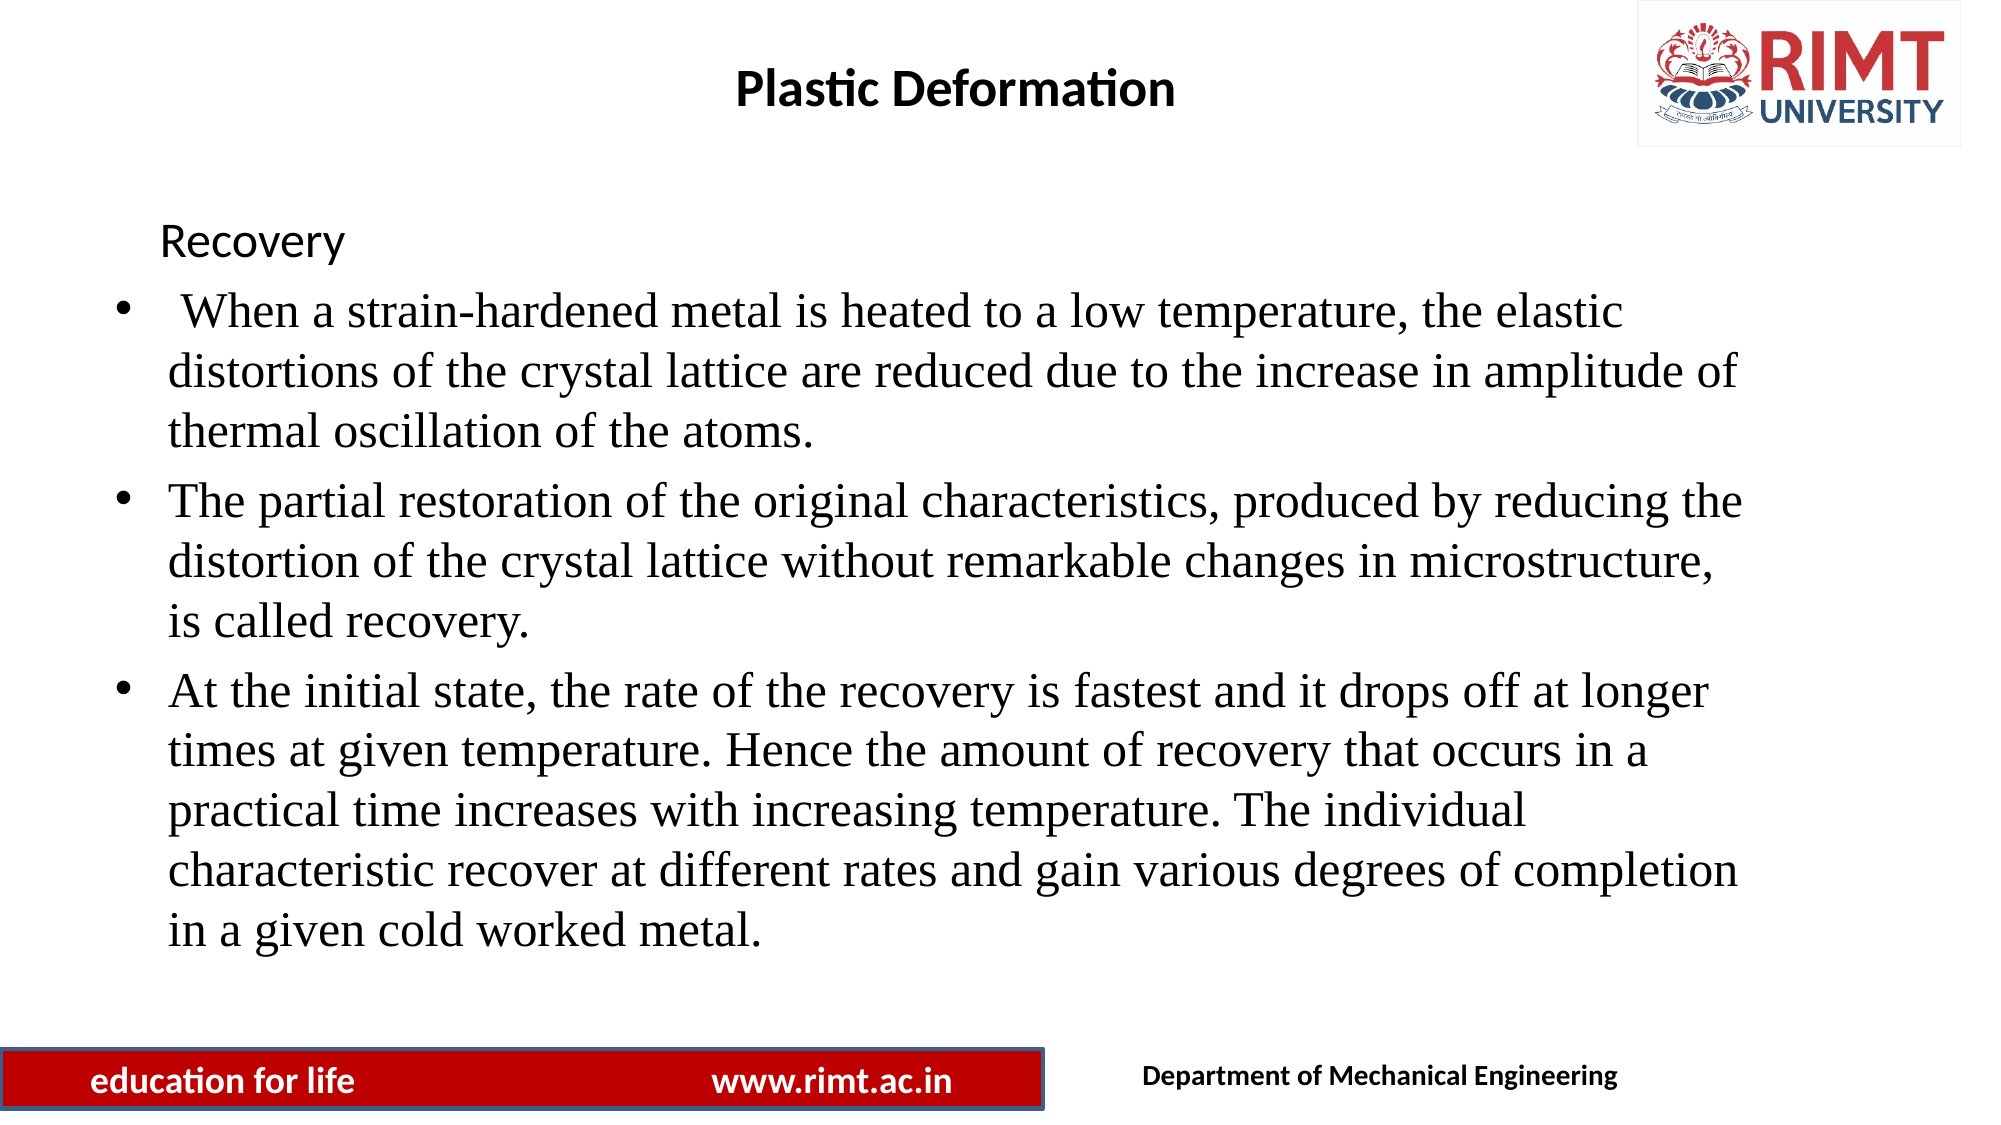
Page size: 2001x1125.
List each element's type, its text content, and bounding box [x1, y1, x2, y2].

text_box education for life www.rimt.ac.in [0, 1047, 1045, 1111]
picture [1637, 0, 1961, 148]
text_box [487, 532, 763, 593]
text_box [862, 532, 893, 593]
title Plastic Deformation [99, 45, 1632, 125]
text_box [487, 350, 838, 421]
list Recovery When a strain-hardened metal is heated to a low temperature, the elastic distortions of the crystal lattice are reduced due to the increase in amplitude of thermal oscillation of the atoms. The partial restoration of the original characteristics, produced by reducing the distortion of the crystal lattice without remarkable changes in microstructure, is called recovery. At the initial state, the rate of the recovery is fastest and it drops off at longer times at given temperature. Hence the amount of recovery that occurs in a practical time increases with increasing temperature. The individual characteristic recover at different rates and gain various degrees of completion in a given cold worked metal. [99, 200, 1763, 1025]
text_box Department of Mechanical Engineering [1042, 1044, 1718, 1104]
